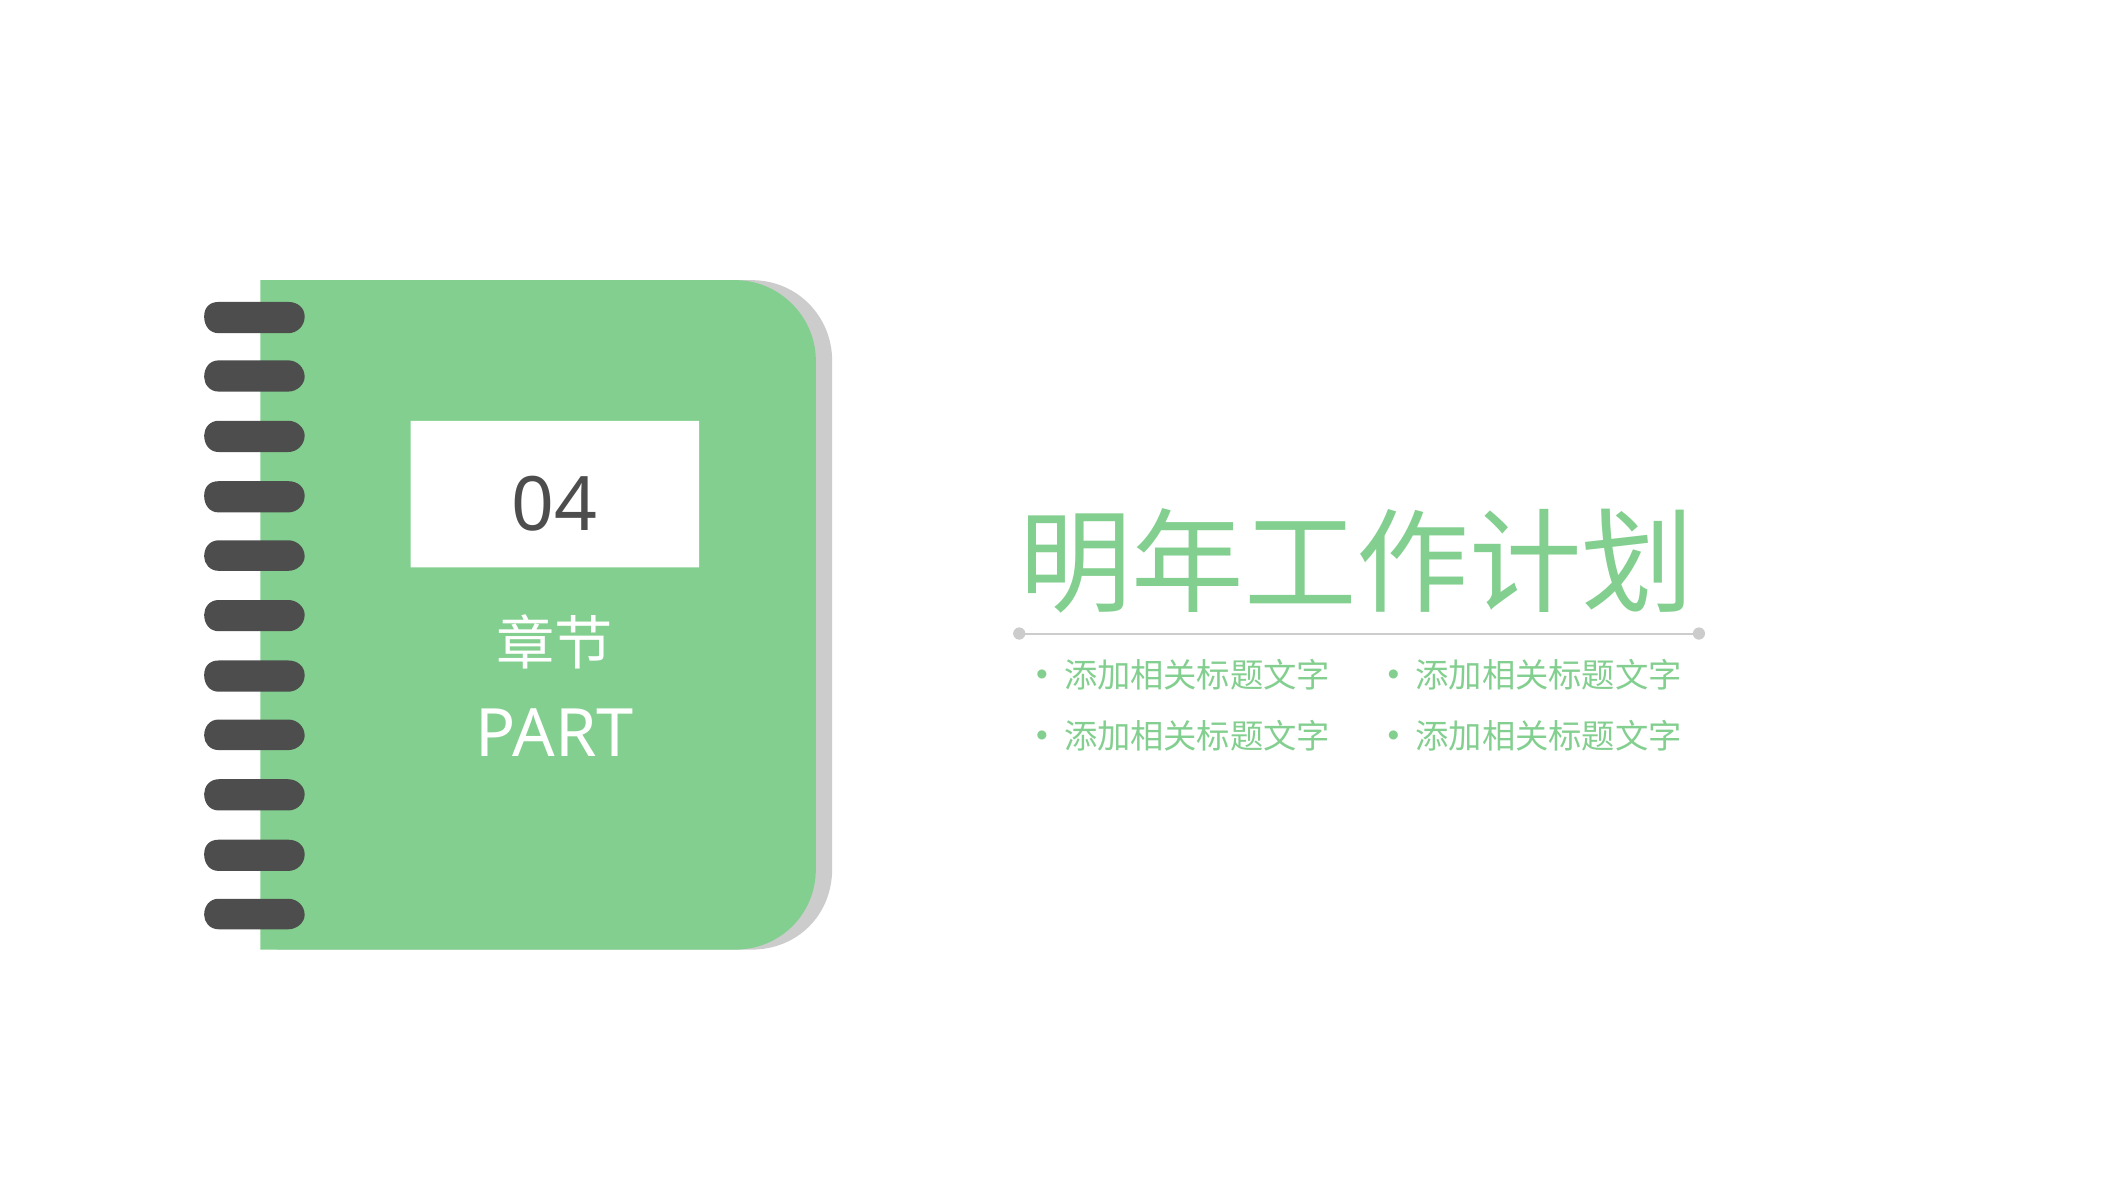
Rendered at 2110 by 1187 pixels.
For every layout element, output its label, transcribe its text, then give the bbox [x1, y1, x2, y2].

text_box 添加相关标题文字 [1021, 646, 1346, 702]
text_box 添加相关标题文字 [1373, 708, 1697, 763]
text_box 添加相关标题文字 [1021, 708, 1346, 763]
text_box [204, 280, 833, 950]
text_box 明年工作计划 [1019, 491, 1753, 627]
text_box 添加相关标题文字 [1373, 646, 1697, 702]
